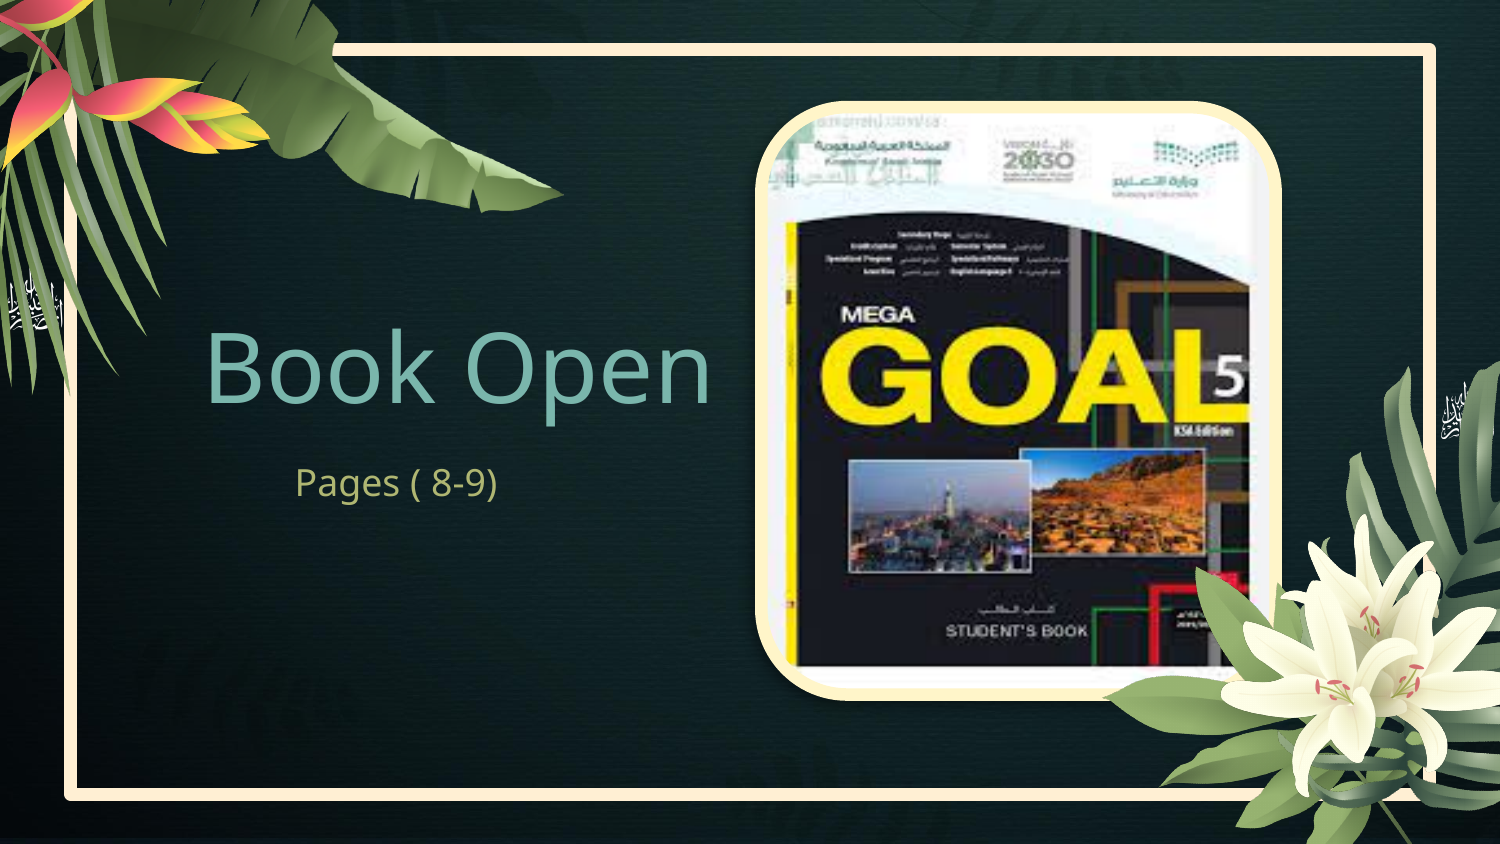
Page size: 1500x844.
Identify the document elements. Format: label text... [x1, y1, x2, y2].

title Book Open [187, 294, 756, 433]
picture [0, 0, 1500, 844]
subtitle Pages ( 8-9) [279, 444, 526, 513]
